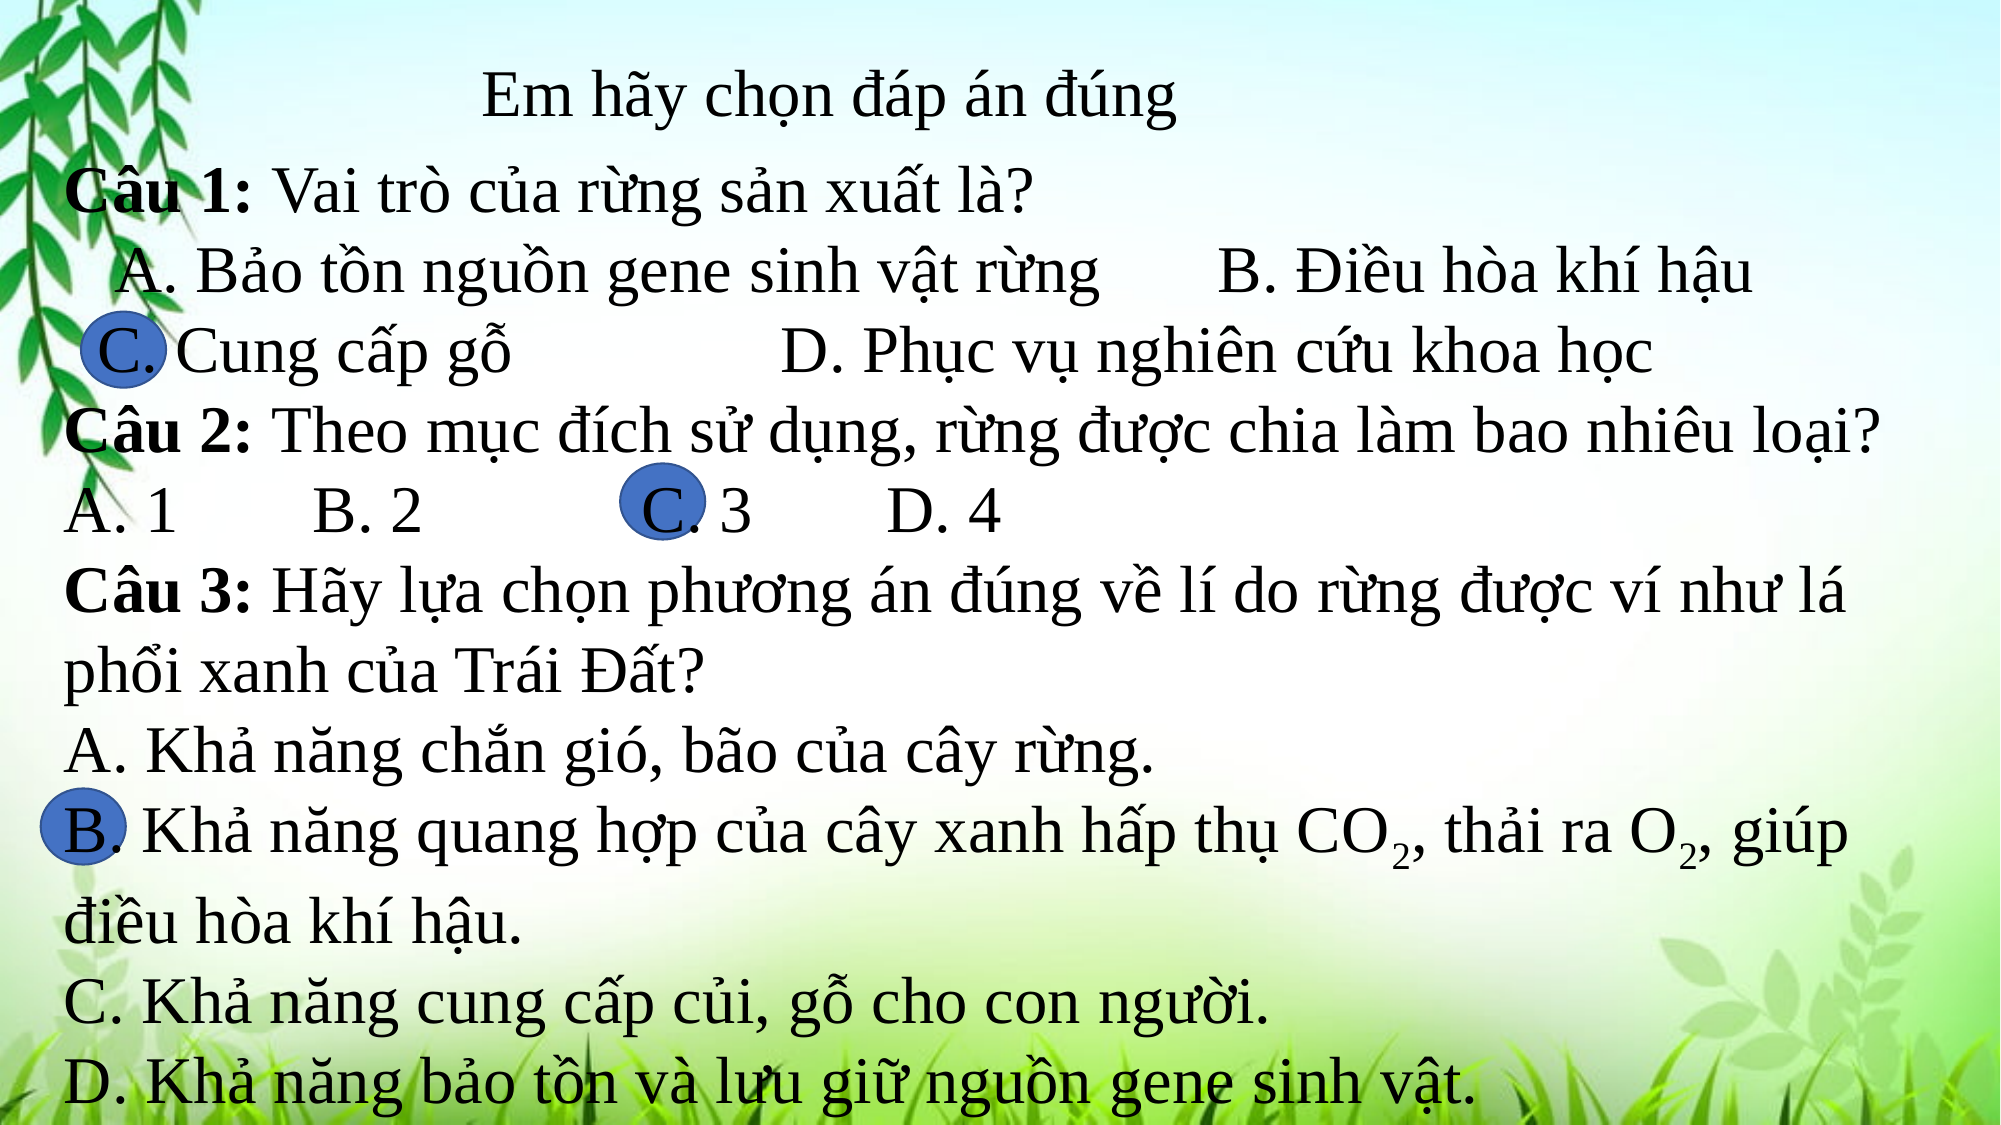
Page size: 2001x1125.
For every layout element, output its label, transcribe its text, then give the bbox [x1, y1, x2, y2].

picture [0, 0, 2001, 1125]
text_box [39, 802, 49, 851]
text_box Câu 1: Vai trò của rừng sản xuất là? A. Bảo tồn nguồn gene sinh vật rừng B. Điều hòa khí hậu C. Cung cấp gỗ D. Phục vụ nghiên cứu khoa học Câu 2: Theo mục đích sử dụng, rừng được chia làm bao nhiêu loại? A. 1 B. 2 C. 3 D. 4 Câu 3: Hãy lựa chọn phương án đúng về lí do rừng được ví như lá phổi xanh của Trái Đất? A. Khả năng chắn gió, bão của cây rừng. B. Khả năng quang hợp của cây xanh hấp thụ CO2, thải ra O2, giúp điều hòa khí hậu. C. Khả năng cung cấp củi, gỗ cho con người. D. Khả năng bảo tồn và lưu giữ nguồn gene sinh vật. [49, 138, 1975, 1125]
text_box Em hãy chọn đáp án đúng [212, 42, 1449, 138]
